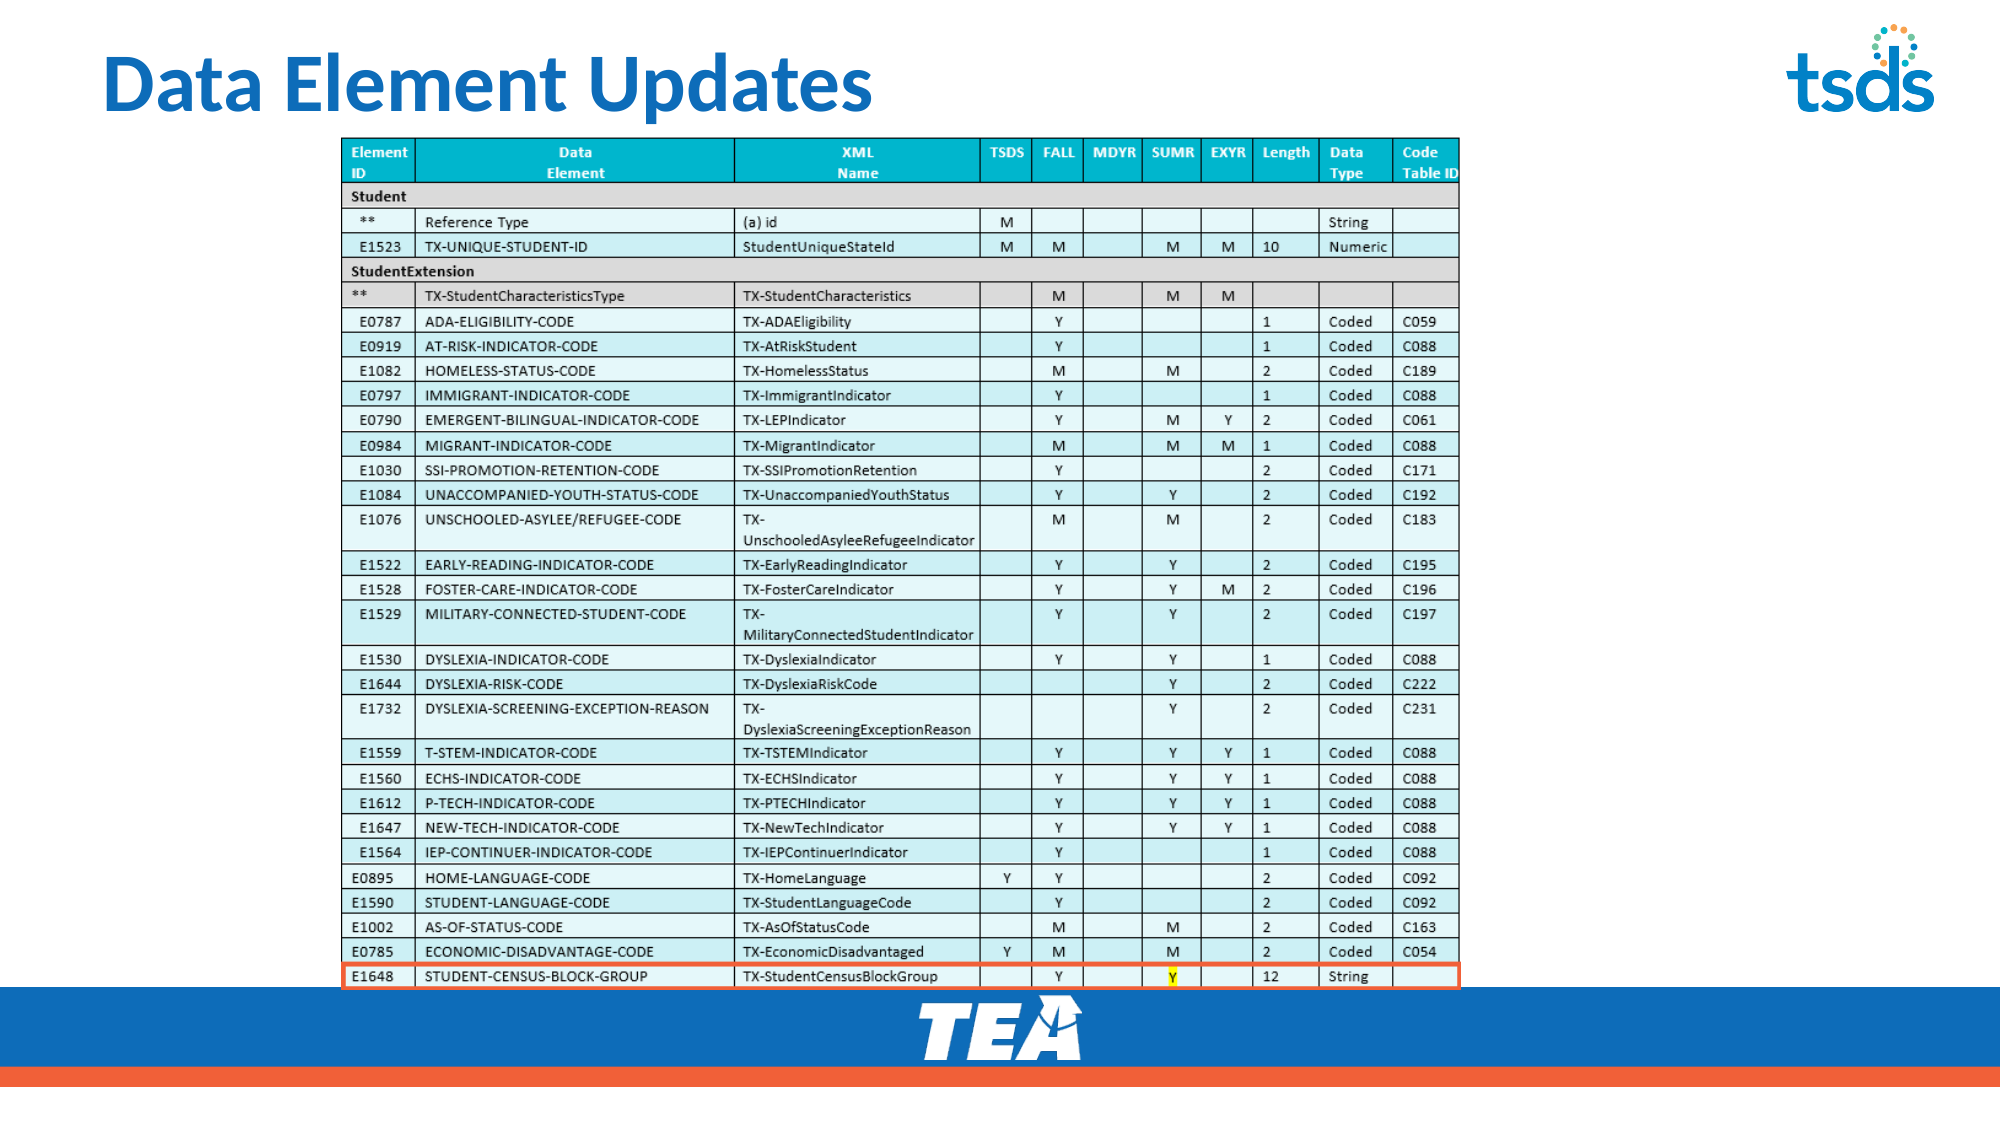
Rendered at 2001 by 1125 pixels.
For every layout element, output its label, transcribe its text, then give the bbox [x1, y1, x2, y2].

picture [341, 134, 1461, 990]
picture [918, 994, 1082, 1060]
title Data Element Updates [87, 23, 1913, 147]
picture [1913, 24, 1934, 112]
